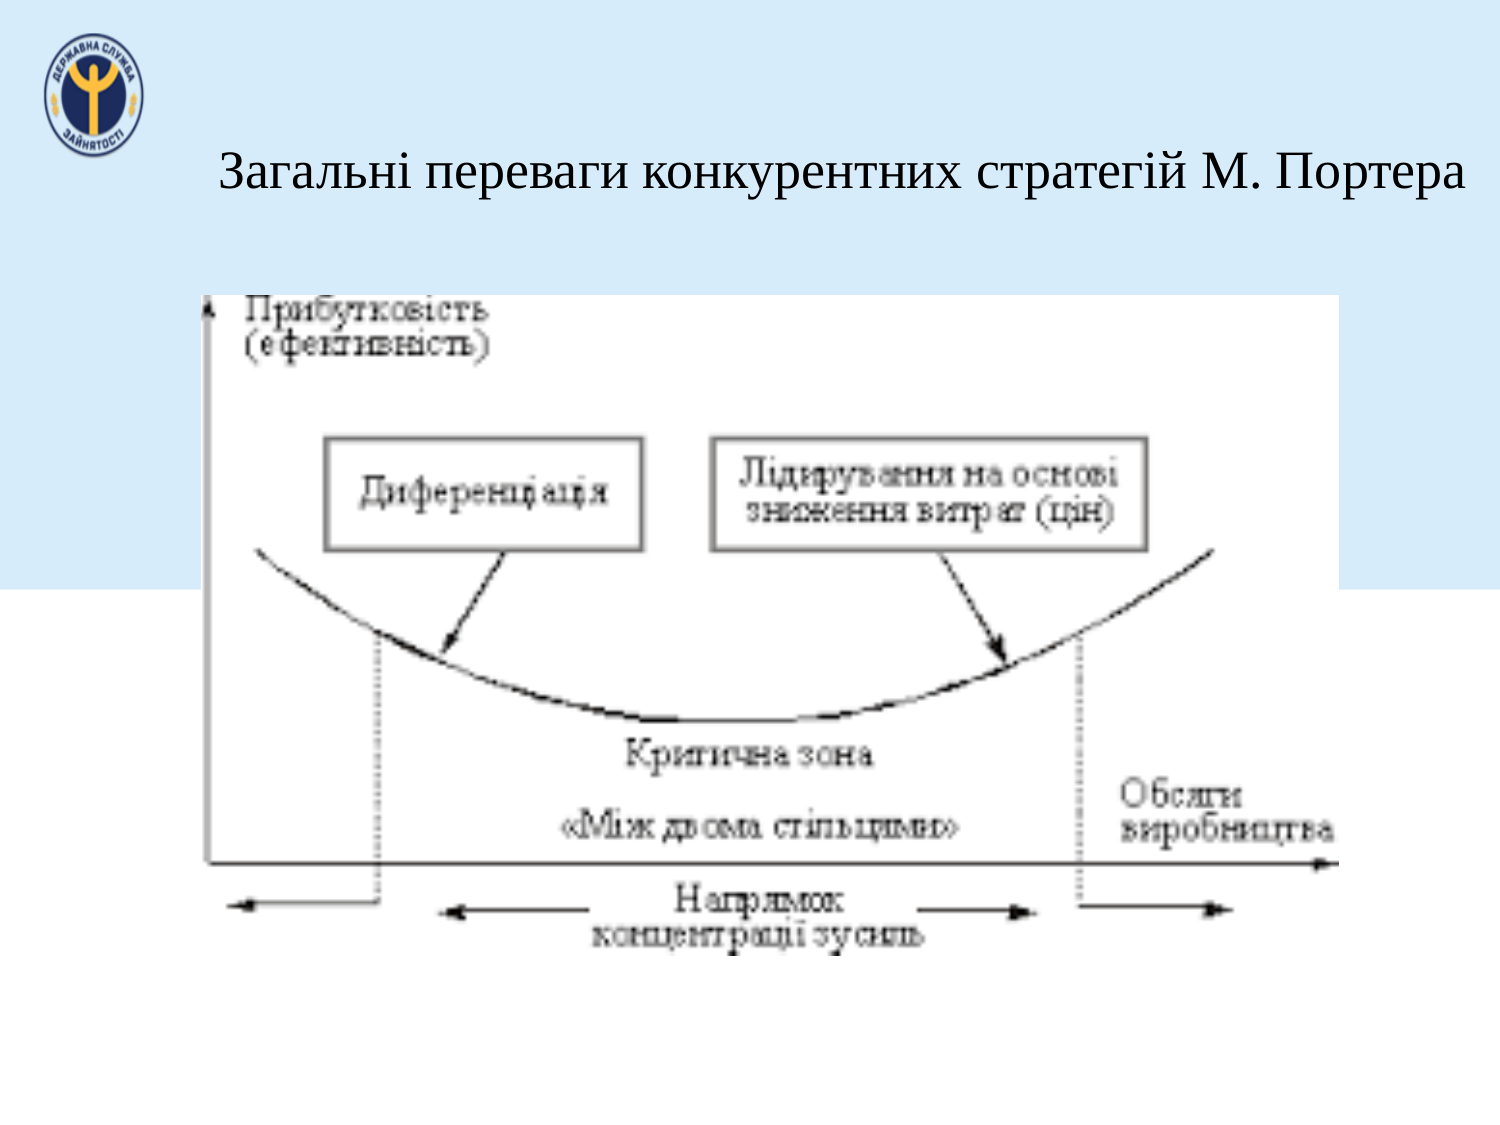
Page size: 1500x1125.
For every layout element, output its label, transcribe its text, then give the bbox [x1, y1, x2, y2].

picture [0, 0, 1500, 1125]
title Загальні переваги конкурентних стратегій М. Портера [201, 116, 1486, 283]
